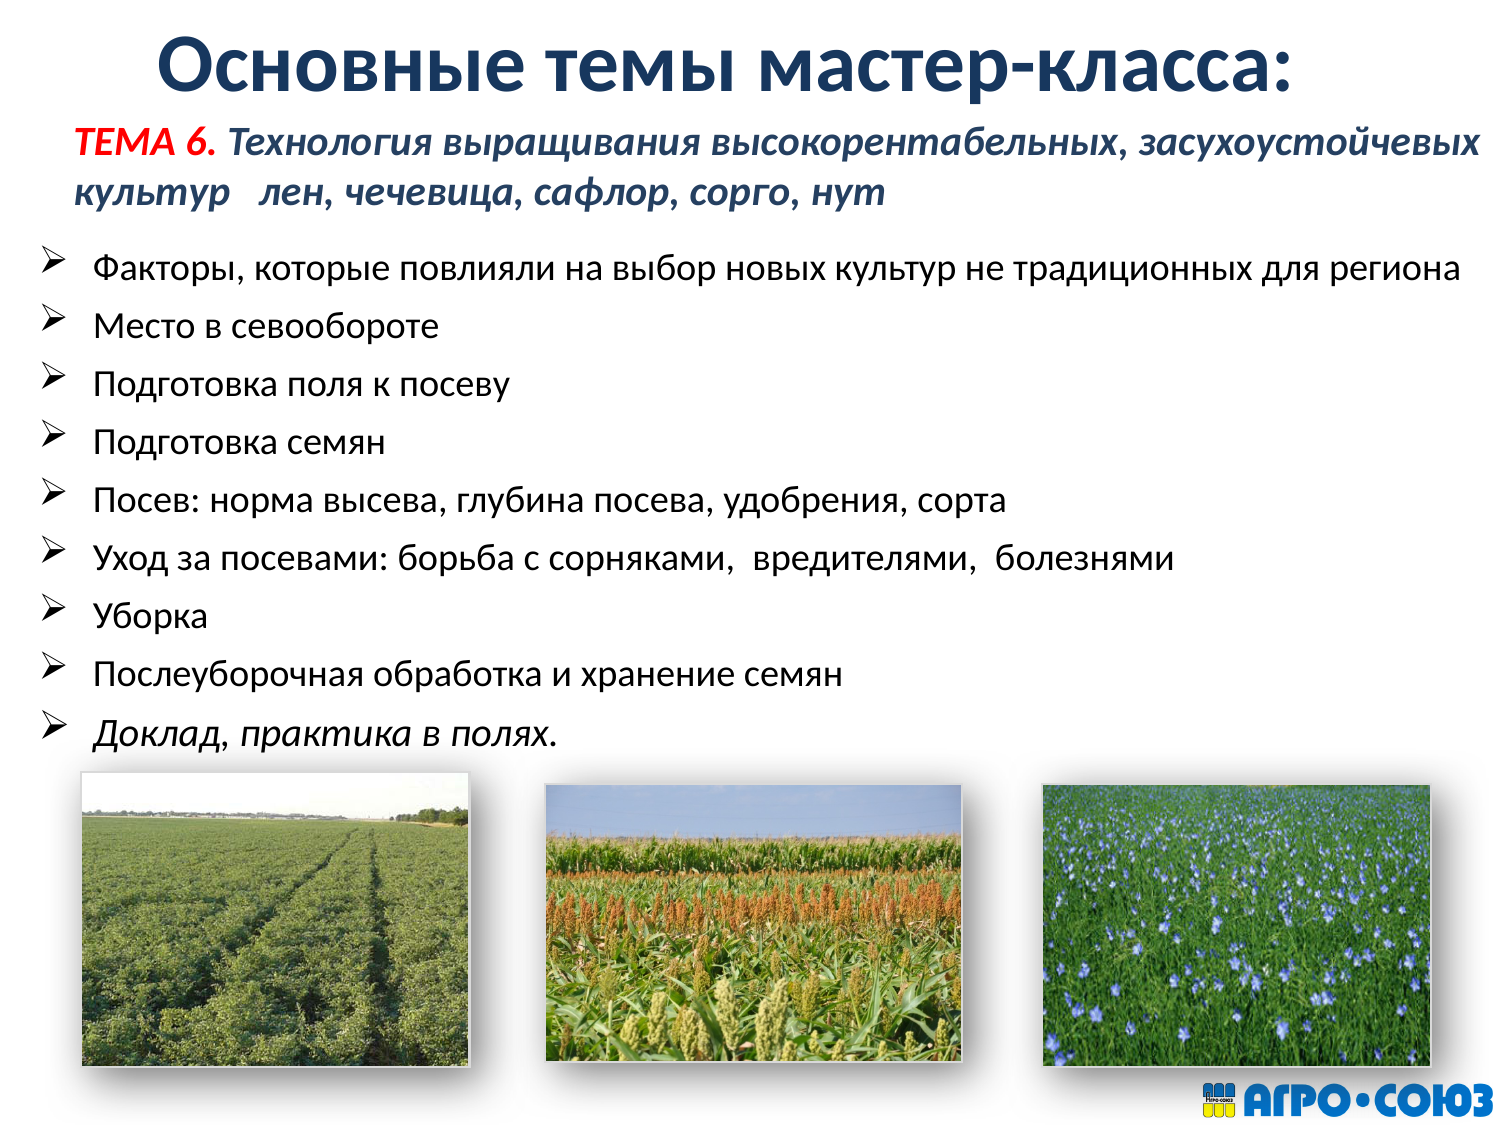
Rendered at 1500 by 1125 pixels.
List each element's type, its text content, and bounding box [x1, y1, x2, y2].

title Основные темы мастер-класса: [117, 0, 1336, 106]
picture [81, 773, 469, 1067]
list Факторы, которые повлияли на выбор новых культур не традиционных для региона Место в севообороте Подготовка поля к посеву Подготовка семян Посев: норма высева, глубина посева, удобрения, сорта Уход за посевами: борьба с сорняками, вредителями, болезнями Уборка Послеуборочная обработка и хранение семян Доклад, практика в полях. [23, 234, 1500, 797]
picture [1202, 1082, 1494, 1119]
text_box ТЕМА 6. Технология выращивания высокорентабельных, засухоустойчевых культур лен, чечевица, сафлор, сорго, нут [58, 106, 1500, 222]
picture [1042, 784, 1430, 1067]
picture [545, 784, 962, 1061]
